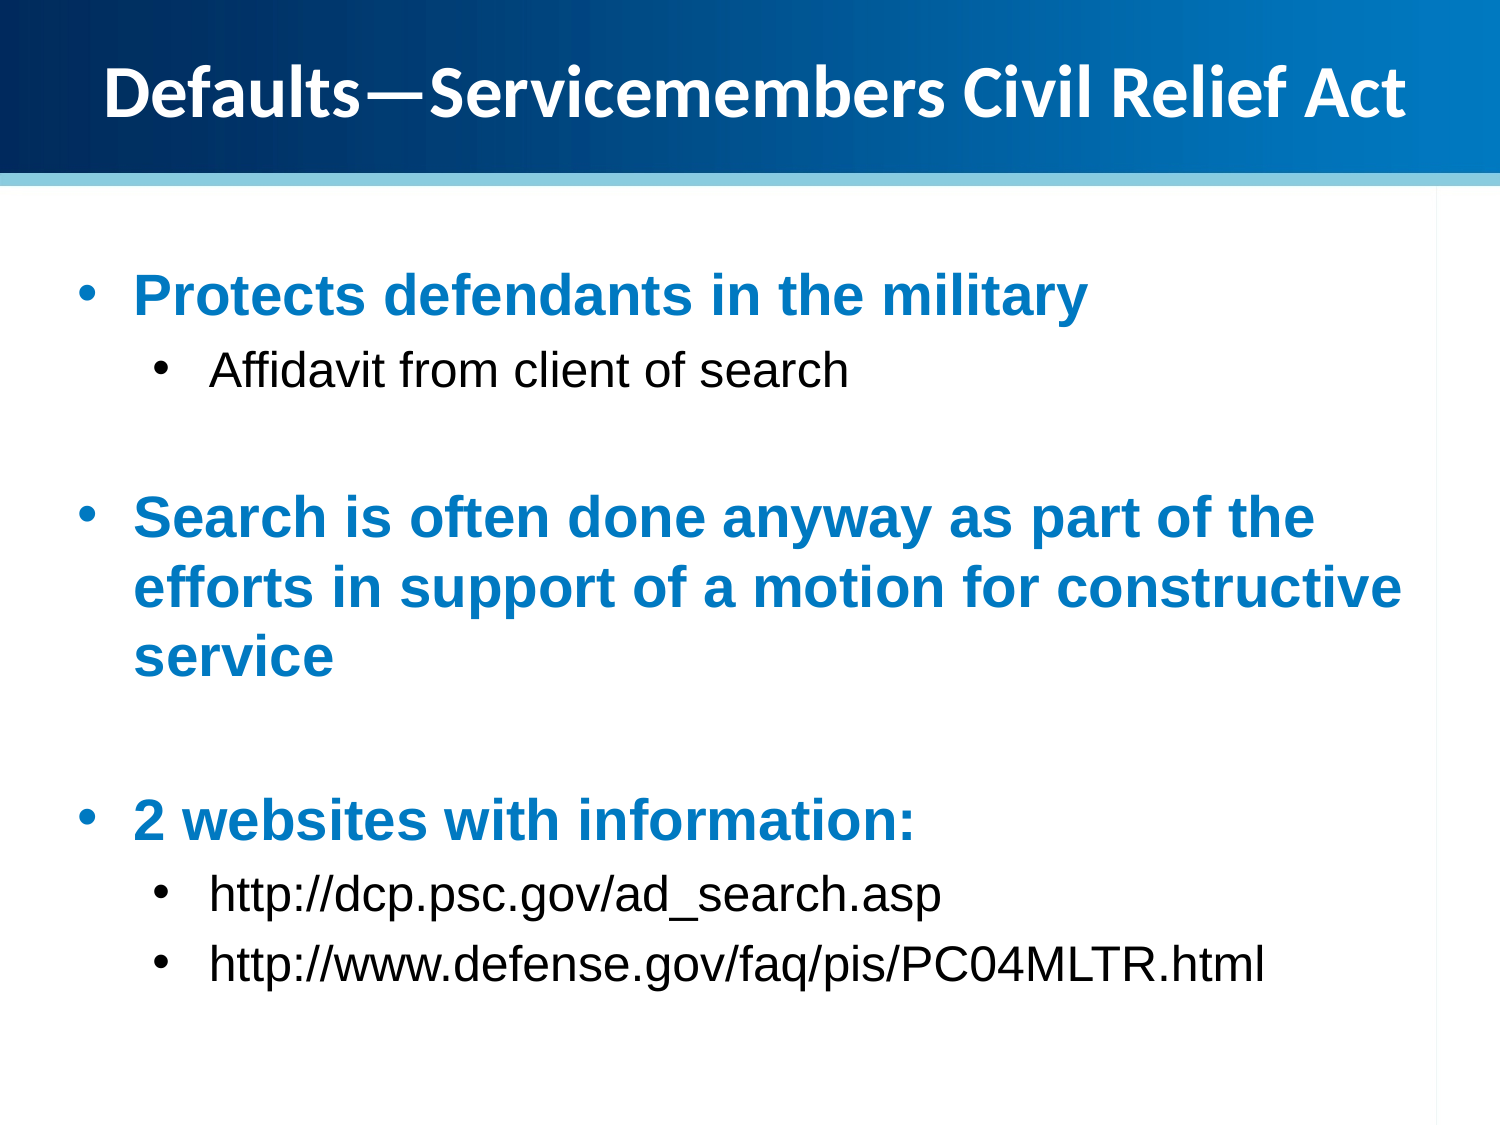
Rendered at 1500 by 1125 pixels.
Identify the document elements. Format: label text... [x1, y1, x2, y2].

text_box Defaults—Servicemembers Civil Relief Act [31, 24, 1482, 151]
picture [0, 0, 1500, 1125]
text_box Protects defendants in the military Affidavit from client of search Search is often done anyway as part of the efforts in support of a motion for constructive service 2 websites with information: http://dcp.psc.gov/ad_search.asp http://www.defense.gov/faq/pis/PC04MLTR.html [62, 249, 1450, 1050]
